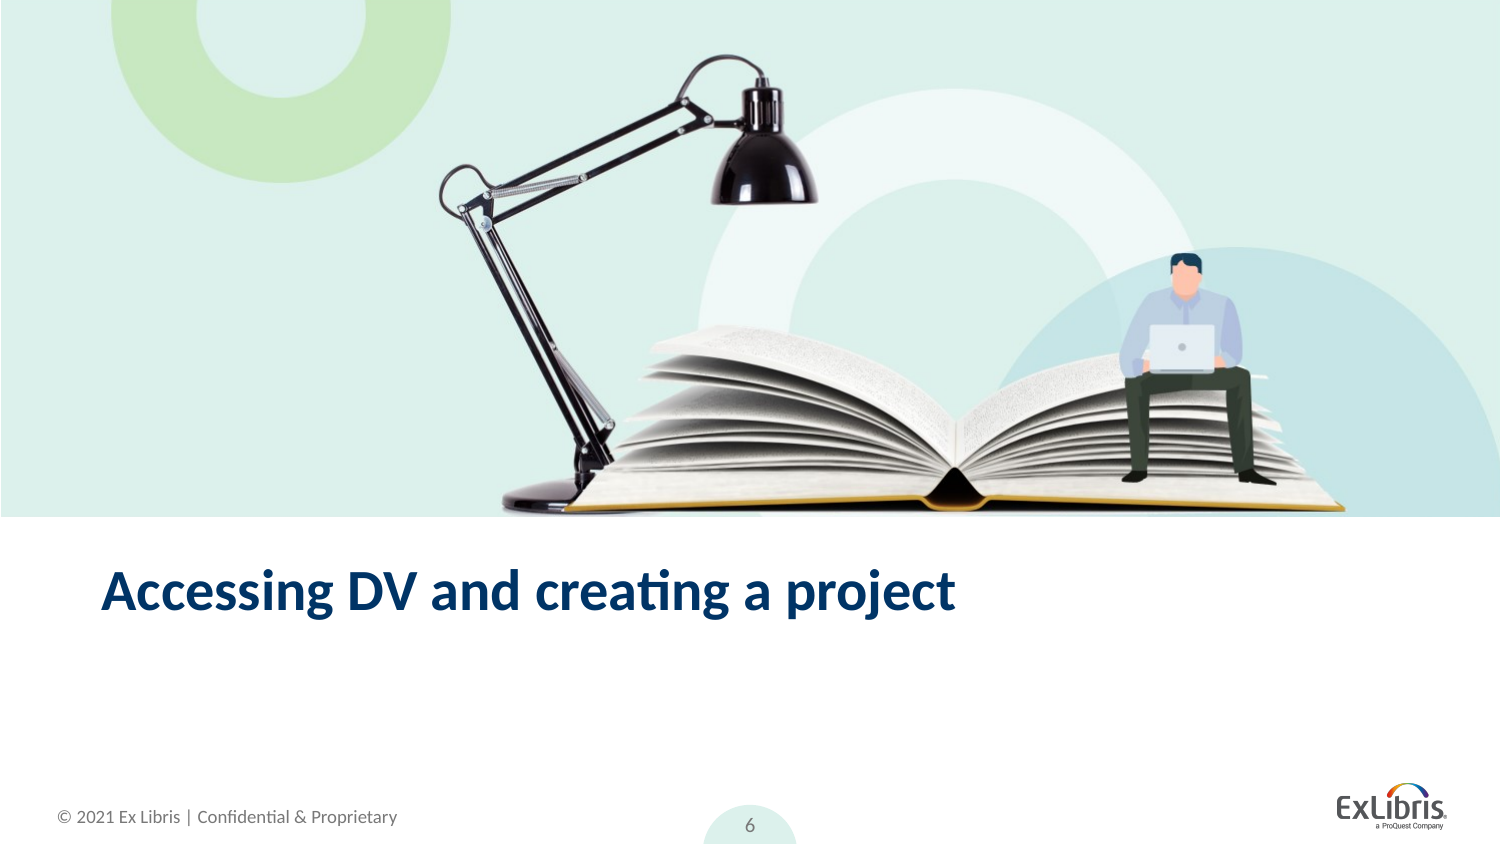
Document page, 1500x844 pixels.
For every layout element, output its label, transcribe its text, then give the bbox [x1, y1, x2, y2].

title Accessing DV and creating a project [86, 544, 1152, 749]
slide_number 6 [705, 793, 795, 844]
picture [1, 0, 1500, 517]
picture [1337, 783, 1447, 830]
